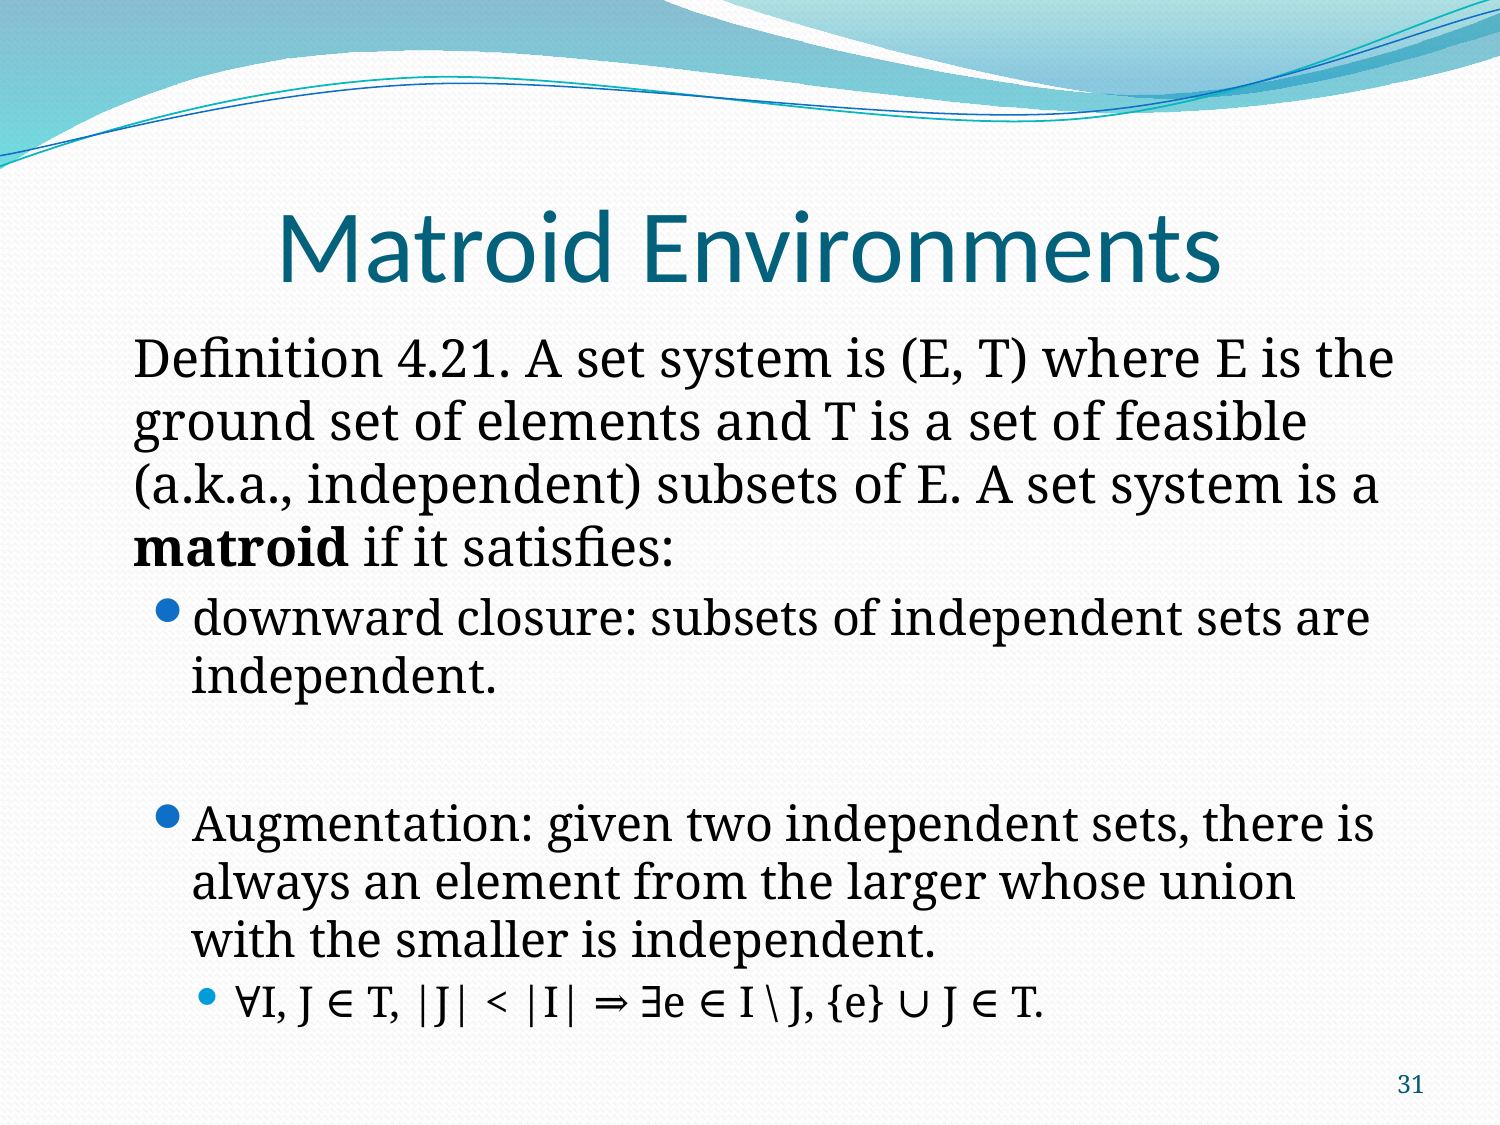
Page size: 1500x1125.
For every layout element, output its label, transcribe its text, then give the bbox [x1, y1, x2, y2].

title Matroid Environments [75, 115, 1425, 303]
slide_number 31 [1299, 1042, 1425, 1103]
list Definition 4.21. A set system is (E, T) where E is the ground set of elements and T is a set of feasible (a.k.a., independent) subsets of E. A set system is a matroid if it satisfies: downward closure: subsets of independent sets are independent. Augmentation: given two independent sets, there is always an element from the larger whose union with the smaller is independent. ∀I, J ∈ T, |J| < |I| ⇒ ∃e ∈ I \ J, {e} ∪ J ∈ T. [75, 317, 1425, 1038]
